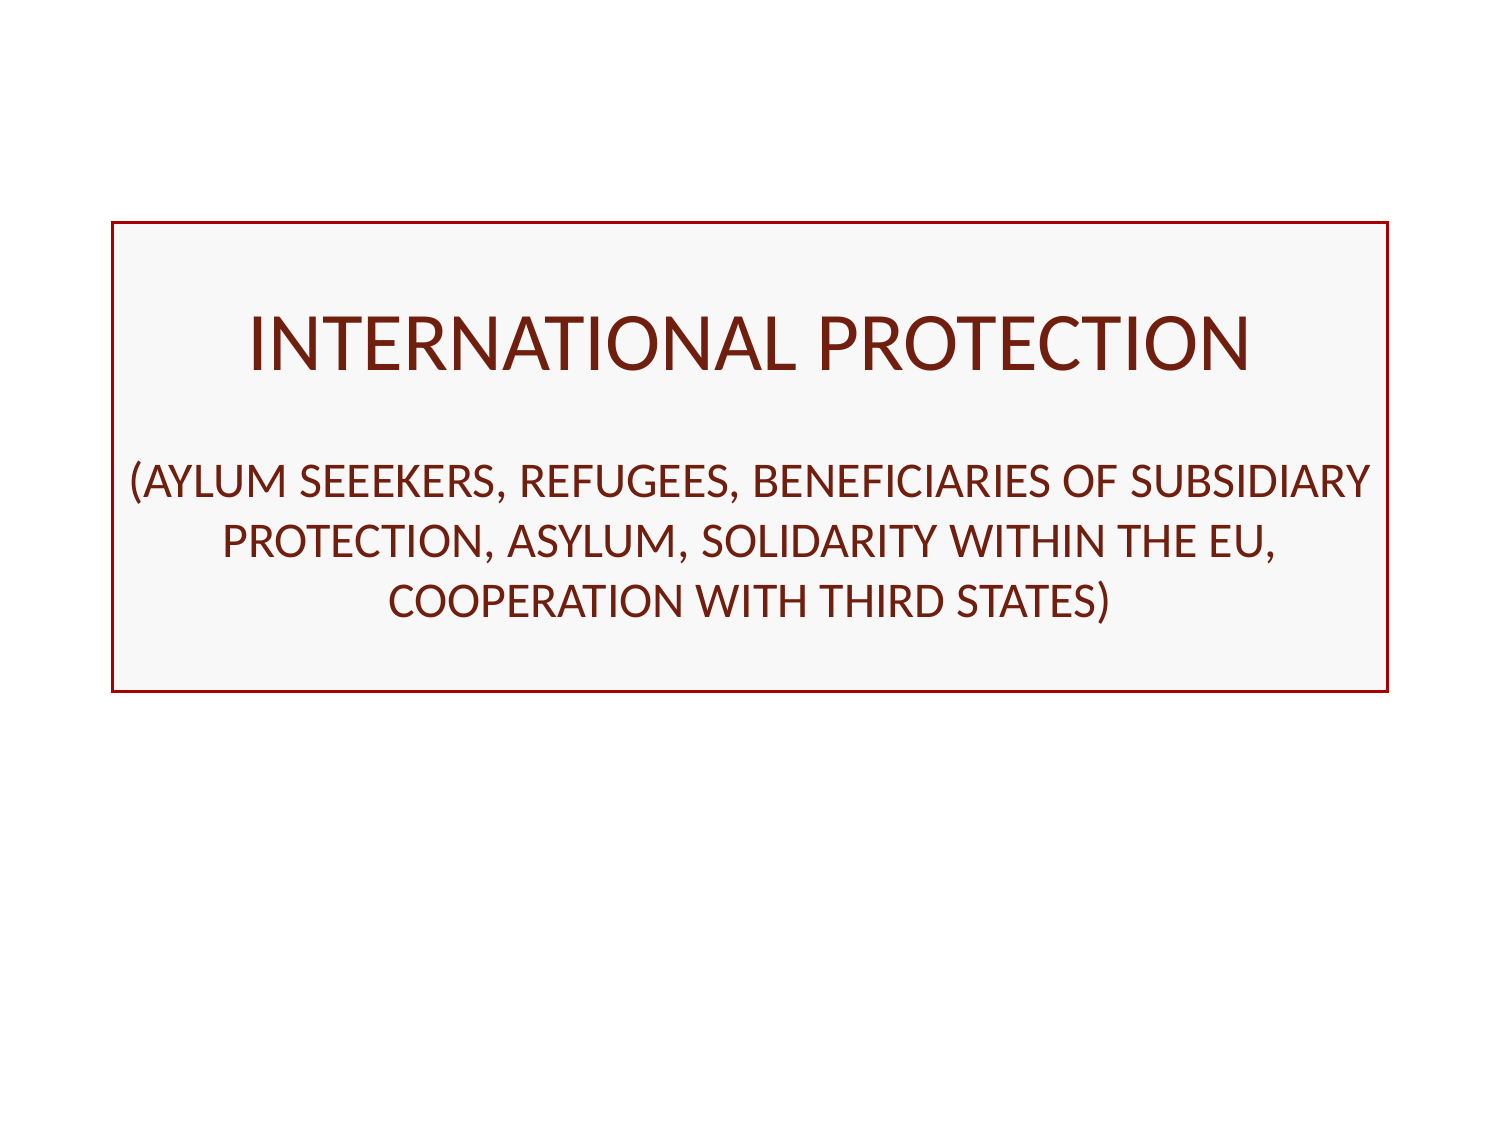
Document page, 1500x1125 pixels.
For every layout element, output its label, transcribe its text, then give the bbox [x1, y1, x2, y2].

title International protection (aylum seeekers, refugees, beneficiaries of subsidiary protection, asylum, solidarity within the Eu, cooperation with third states) [111, 221, 1389, 693]
